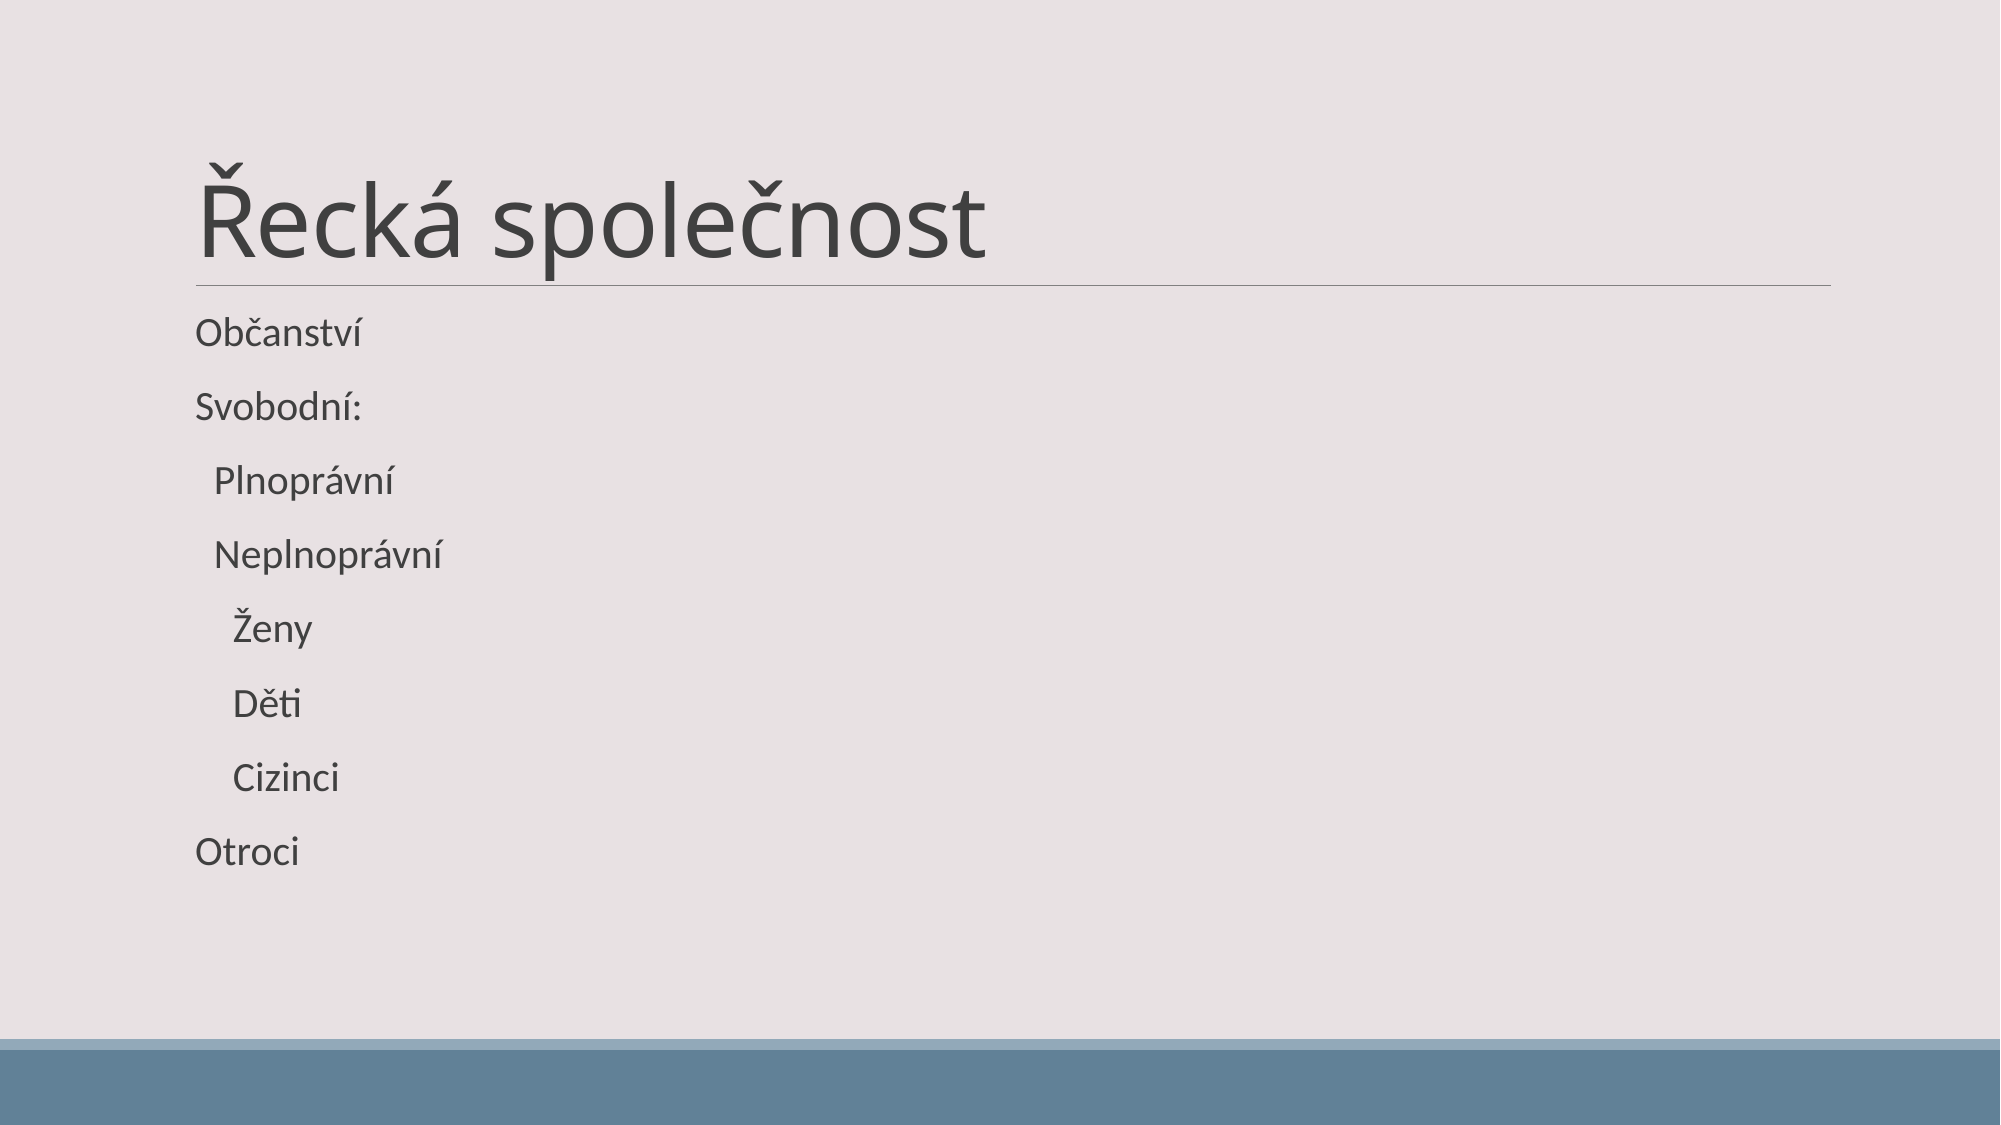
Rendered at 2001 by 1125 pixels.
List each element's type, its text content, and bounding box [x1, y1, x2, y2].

title Řecká společnost [180, 47, 1830, 285]
list Občanství Svobodní: Plnoprávní Neplnoprávní Ženy Děti Cizinci Otroci [180, 302, 1830, 963]
